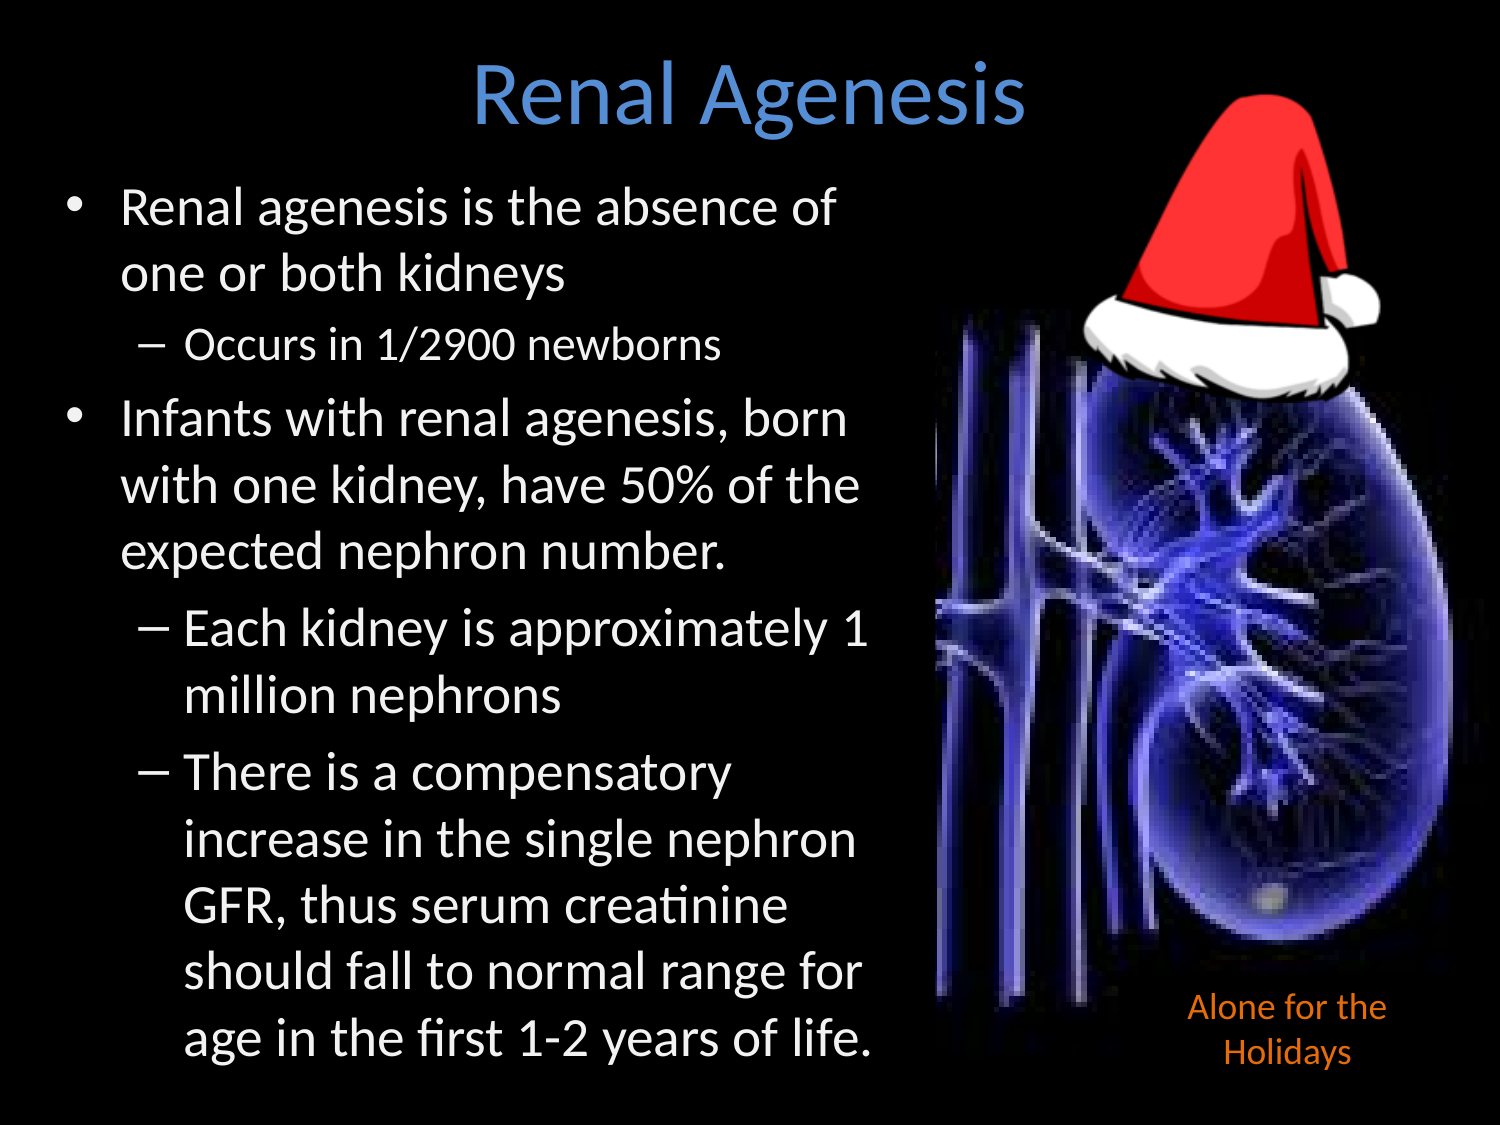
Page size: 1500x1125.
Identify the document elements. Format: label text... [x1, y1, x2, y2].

picture [935, 87, 1496, 1095]
title Renal Agenesis [75, 12, 1425, 163]
list Renal agenesis is the absence of one or both kidneys Occurs in 1/2900 newborns Infants with renal agenesis, born with one kidney, have 50% of the expected nephron number. Each kidney is approximately 1 million nephrons There is a compensatory increase in the single nephron GFR, thus serum creatinine should fall to normal range for age in the first 1-2 years of life. [50, 162, 936, 1088]
